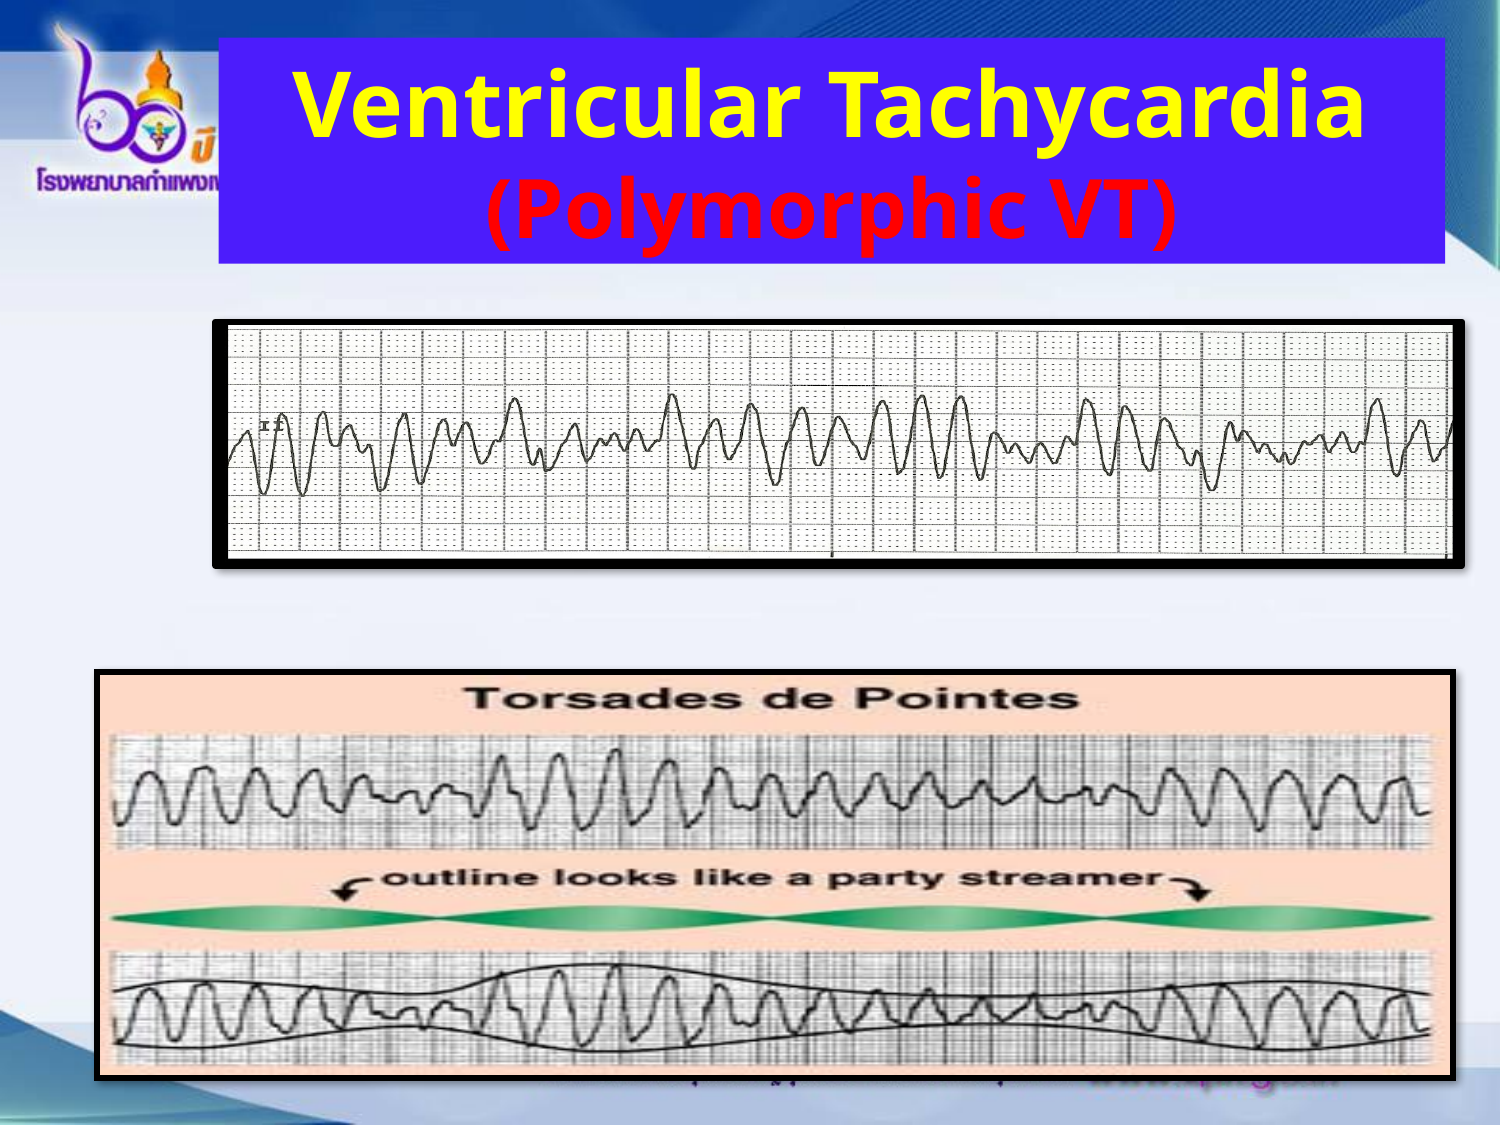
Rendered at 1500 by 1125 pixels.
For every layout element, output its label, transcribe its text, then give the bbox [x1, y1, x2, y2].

title Ventricular Tachycardia (Polymorphic VT) [218, 37, 1446, 264]
picture [0, 0, 1500, 1125]
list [218, 324, 1460, 563]
